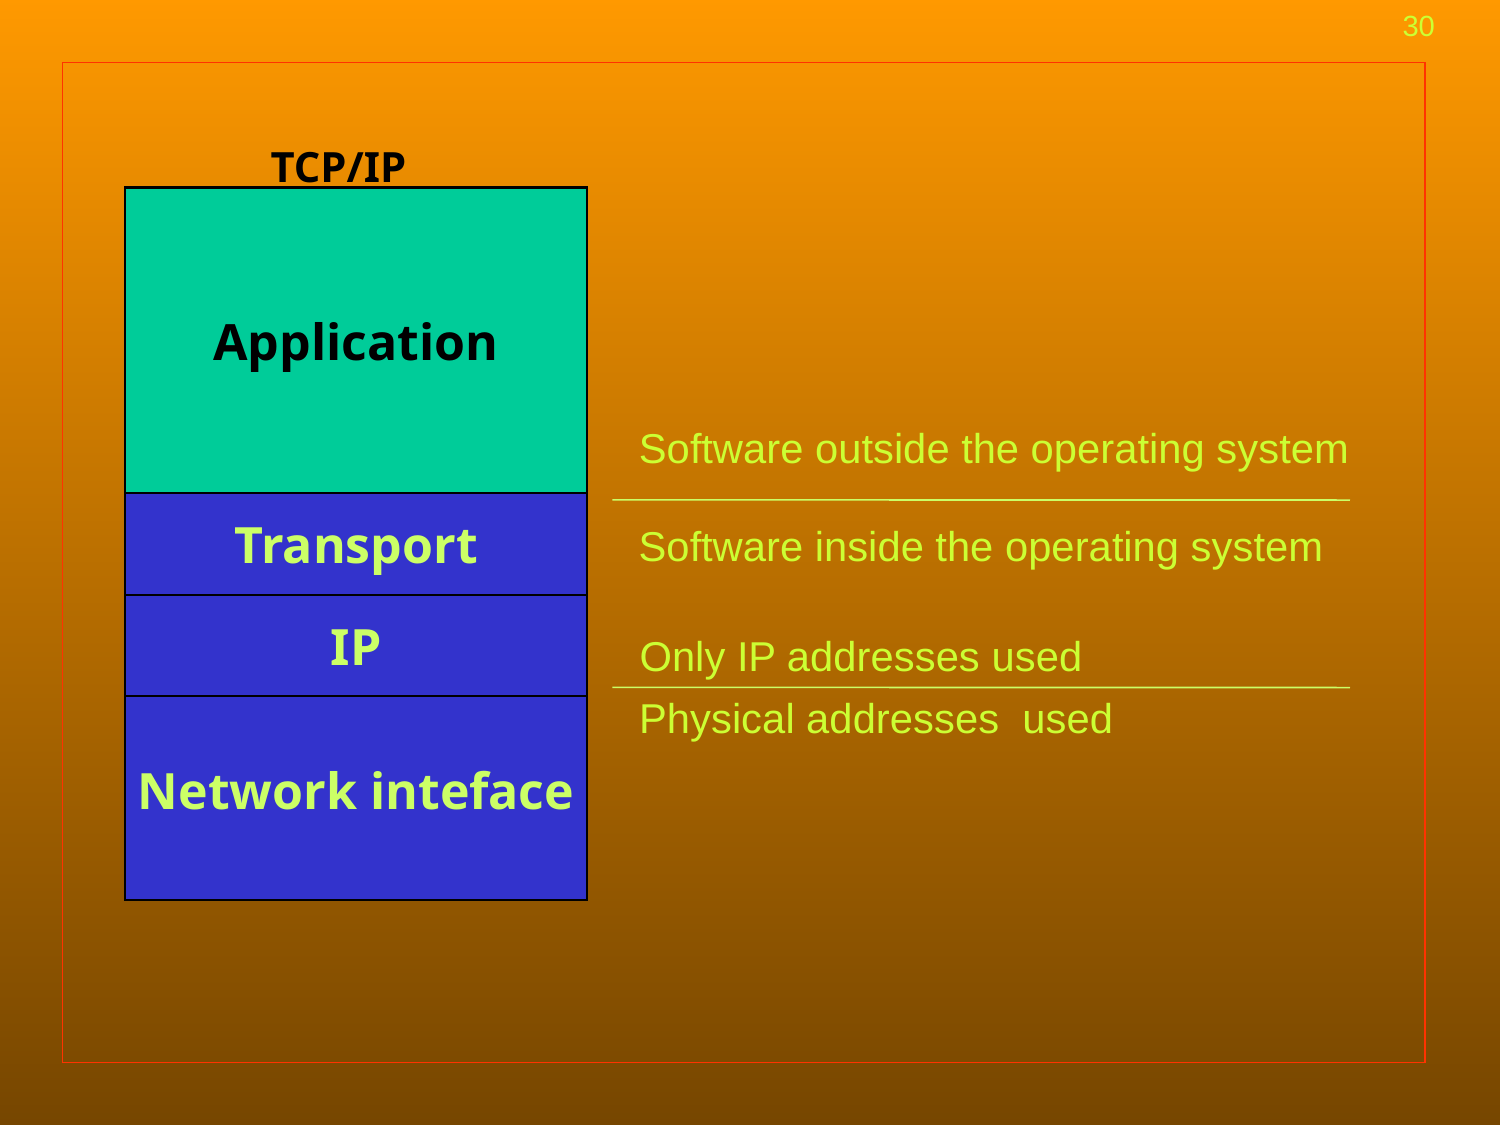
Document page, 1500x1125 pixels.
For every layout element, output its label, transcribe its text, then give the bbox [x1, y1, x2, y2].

text_box TCP/IP [255, 133, 422, 185]
text_box Only IP addresses used [624, 622, 1098, 684]
text_box Physical addresses used [624, 684, 1129, 750]
slide_number 30 [1137, 0, 1451, 63]
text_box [124, 187, 588, 901]
text_box Software inside the operating system [623, 512, 1339, 578]
text_box Software outside the operating system [624, 414, 1364, 480]
